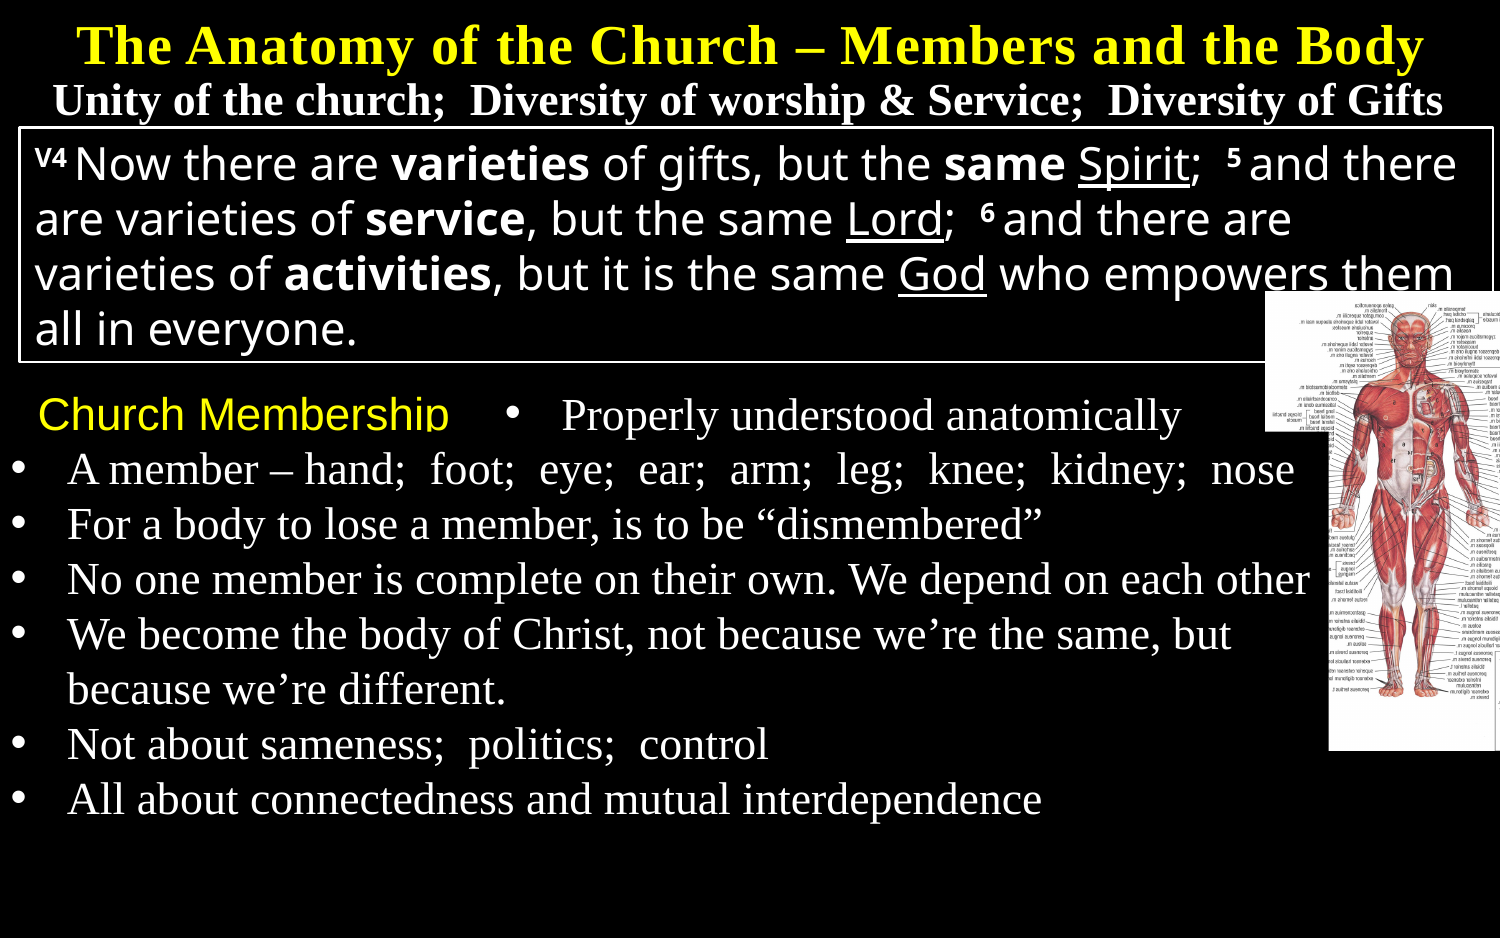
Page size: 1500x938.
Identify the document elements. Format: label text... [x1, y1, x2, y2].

text_box Properly understood anatomically [490, 377, 1259, 447]
picture [1264, 291, 1500, 752]
text_box A member – hand; foot; eye; ear; arm; leg; knee; kidney; nose For a body to lose a member, is to be “dismembered” No one member is complete on their own. We depend on each other We become the body of Christ, not because we’re the same, but because we’re different. Not about sameness; politics; control All about connectedness and mutual interdependence [0, 431, 1329, 832]
text_box V4 Now there are varieties of gifts, but the same Spirit; 5 and there are varieties of service, but the same Lord; 6 and there are varieties of activities, but it is the same God who empowers them all in everyone. [19, 127, 1493, 363]
text_box Church Membership [22, 377, 490, 431]
text_box The Anatomy of the Church – Members and the Body [3, 0, 1498, 83]
text_box Unity of the church; Diversity of worship & Service; Diversity of Gifts [0, 62, 1497, 132]
